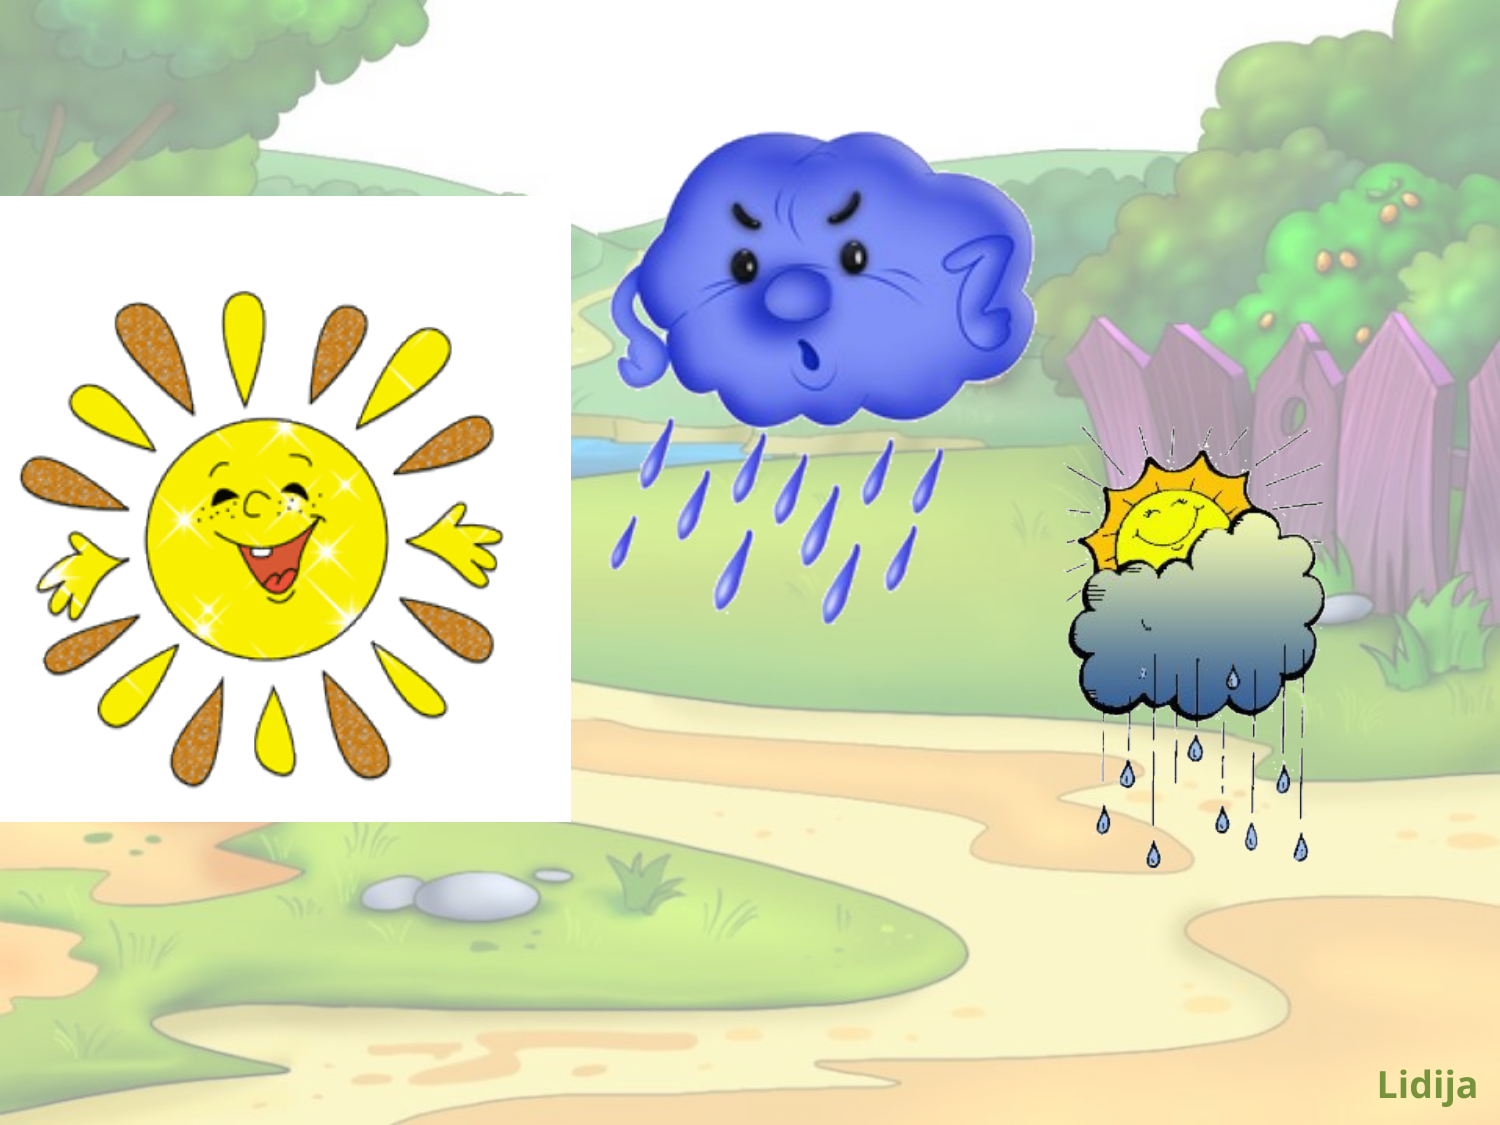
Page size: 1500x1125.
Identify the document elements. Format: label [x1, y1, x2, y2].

picture [0, 101, 1397, 917]
